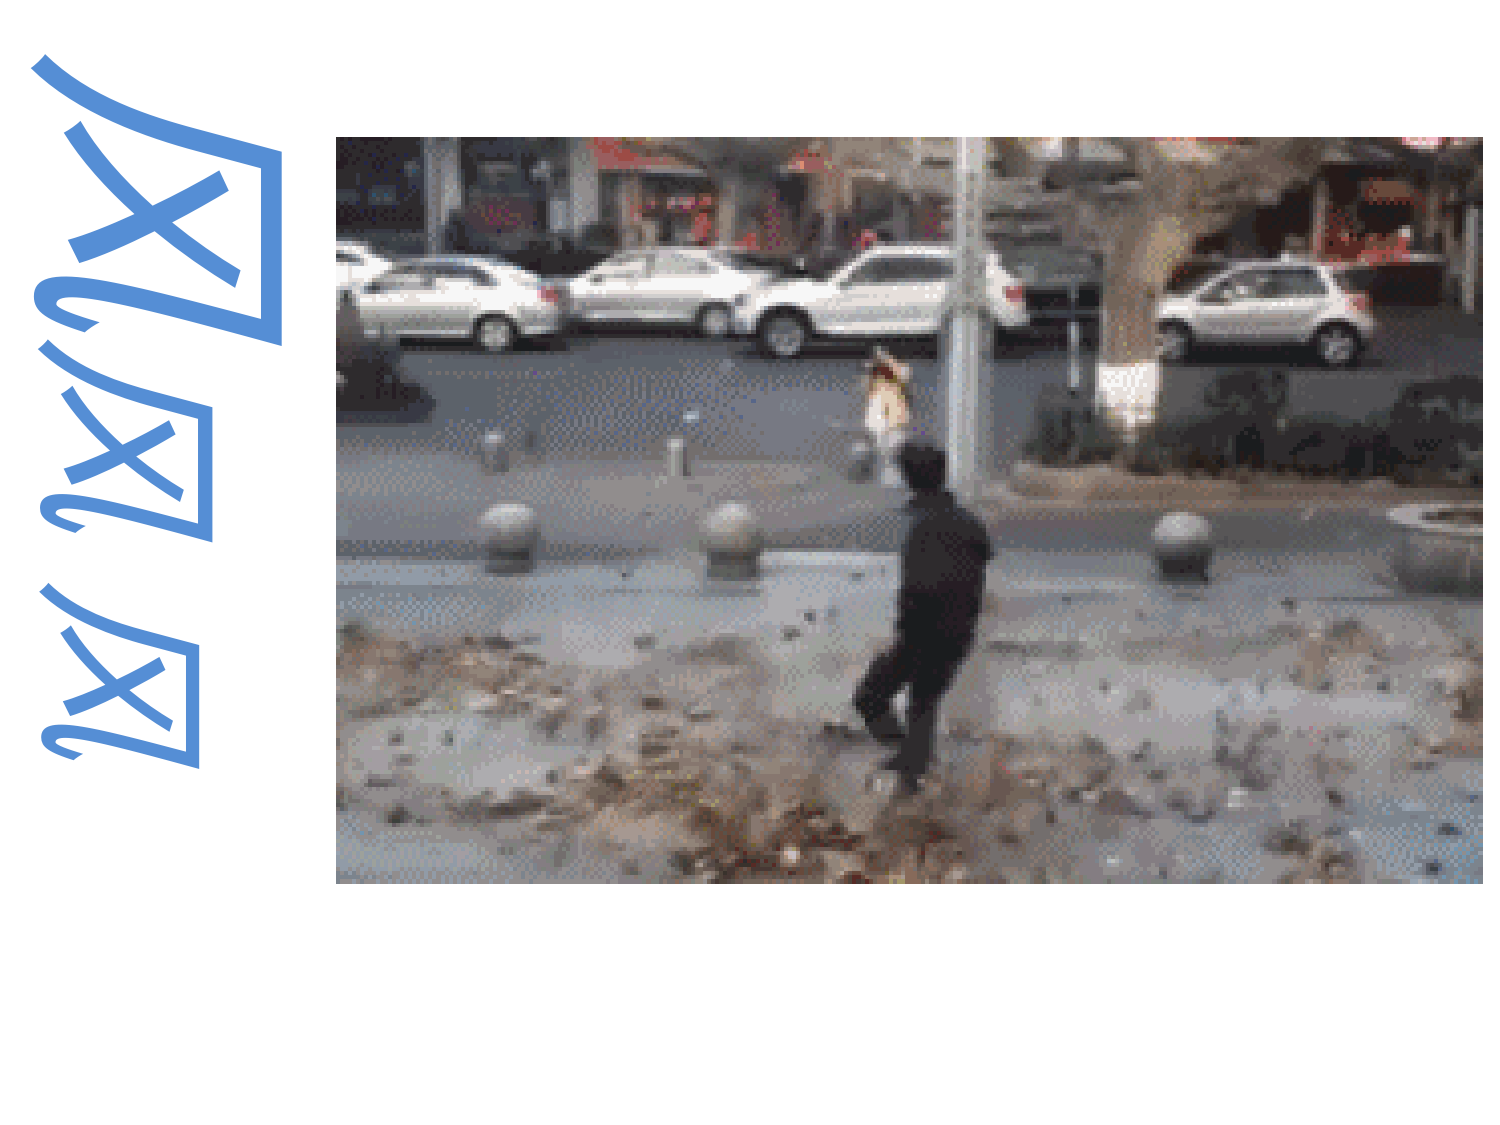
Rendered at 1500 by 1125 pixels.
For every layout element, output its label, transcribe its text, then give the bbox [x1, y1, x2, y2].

text_box 风风 风 [0, 30, 350, 917]
picture [336, 136, 1483, 884]
